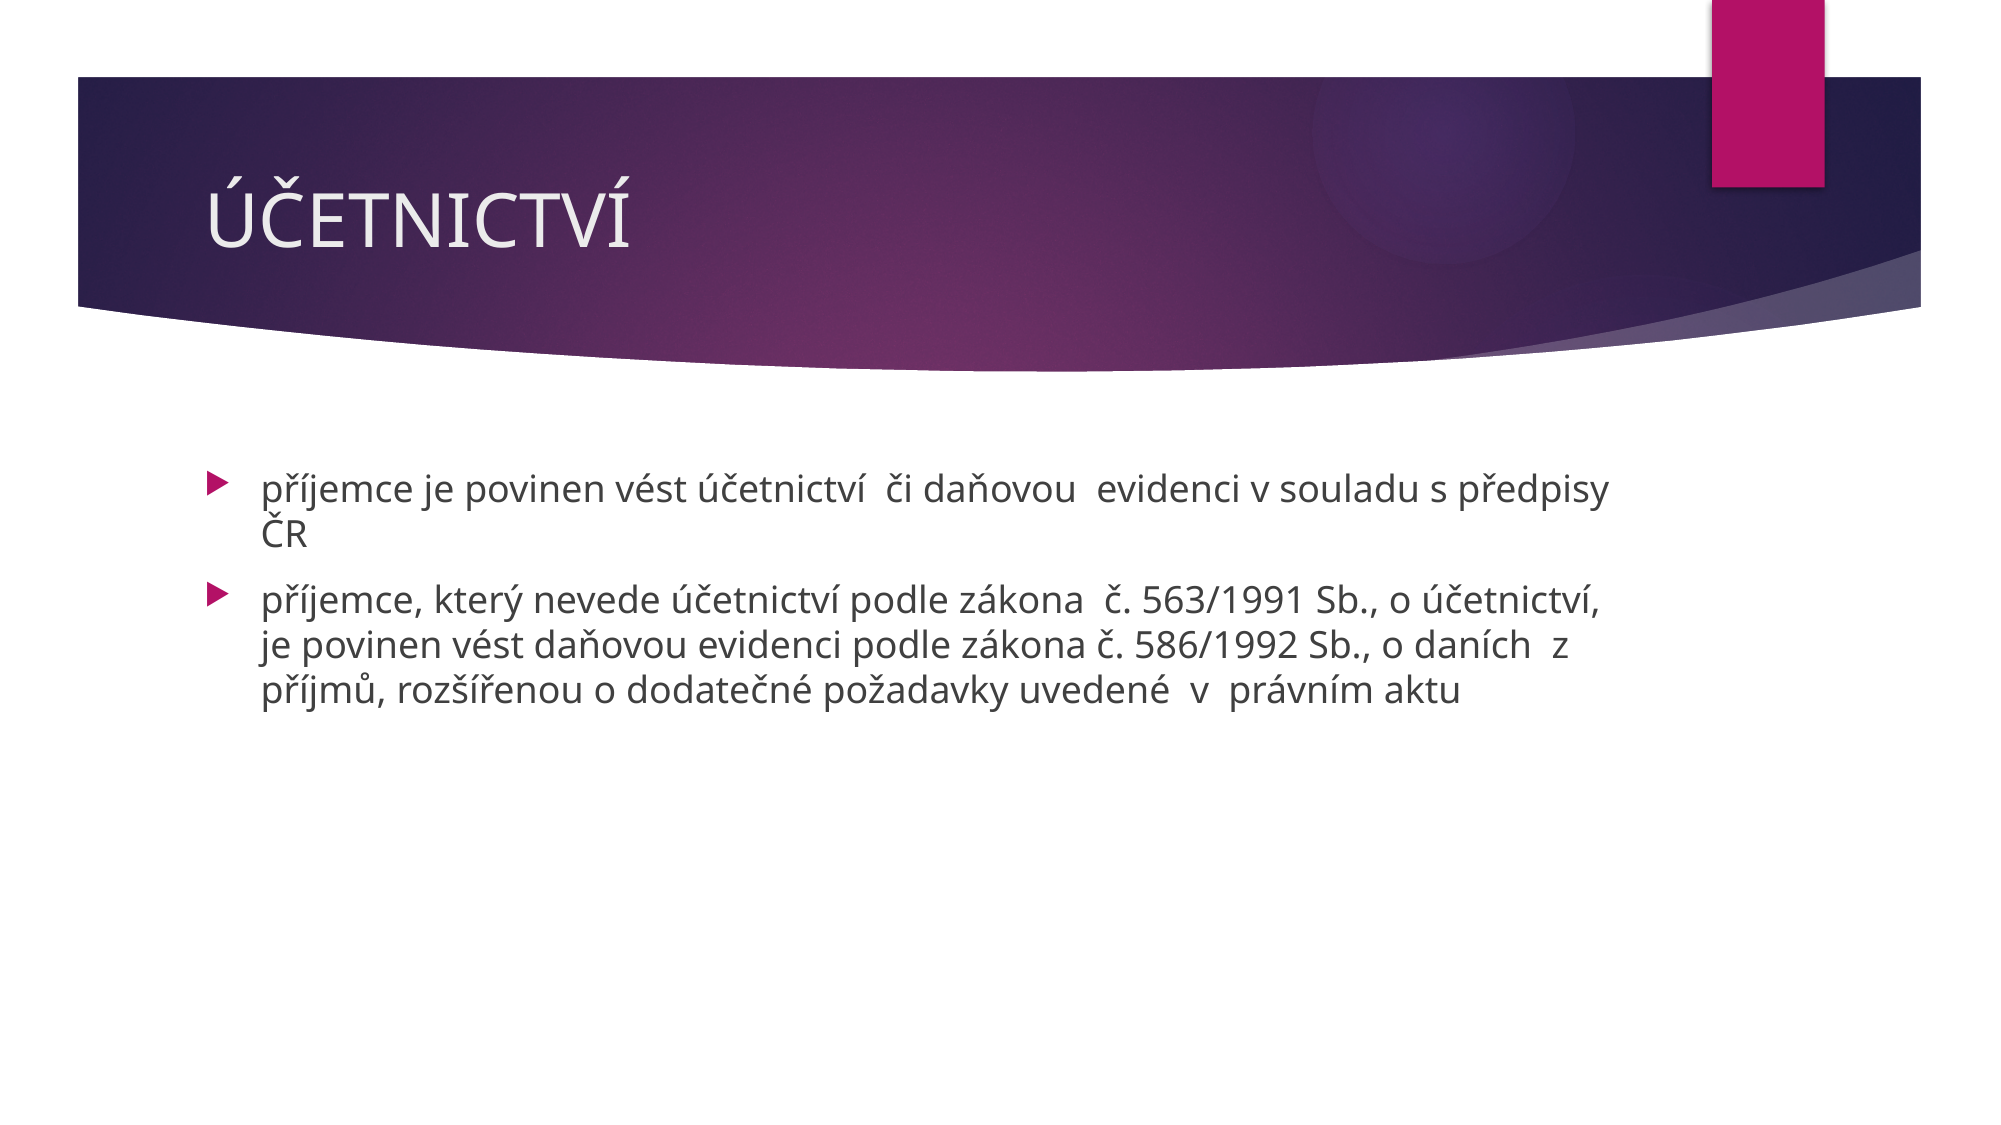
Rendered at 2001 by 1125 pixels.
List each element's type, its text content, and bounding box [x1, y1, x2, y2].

list příjemce je povinen vést účetnictví či daňovou evidenci v souladu s předpisy ČR příjemce, který nevede účetnictví podle zákona č. 563/1991 Sb., o účetnictví, je povinen vést daňovou evidenci podle zákona č. 586/1992 Sb., o daních z příjmů, rozšířenou o dodatečné požadavky uvedené v právním aktu [189, 457, 1638, 1018]
title ÚČETNICTVÍ [189, 159, 1627, 276]
